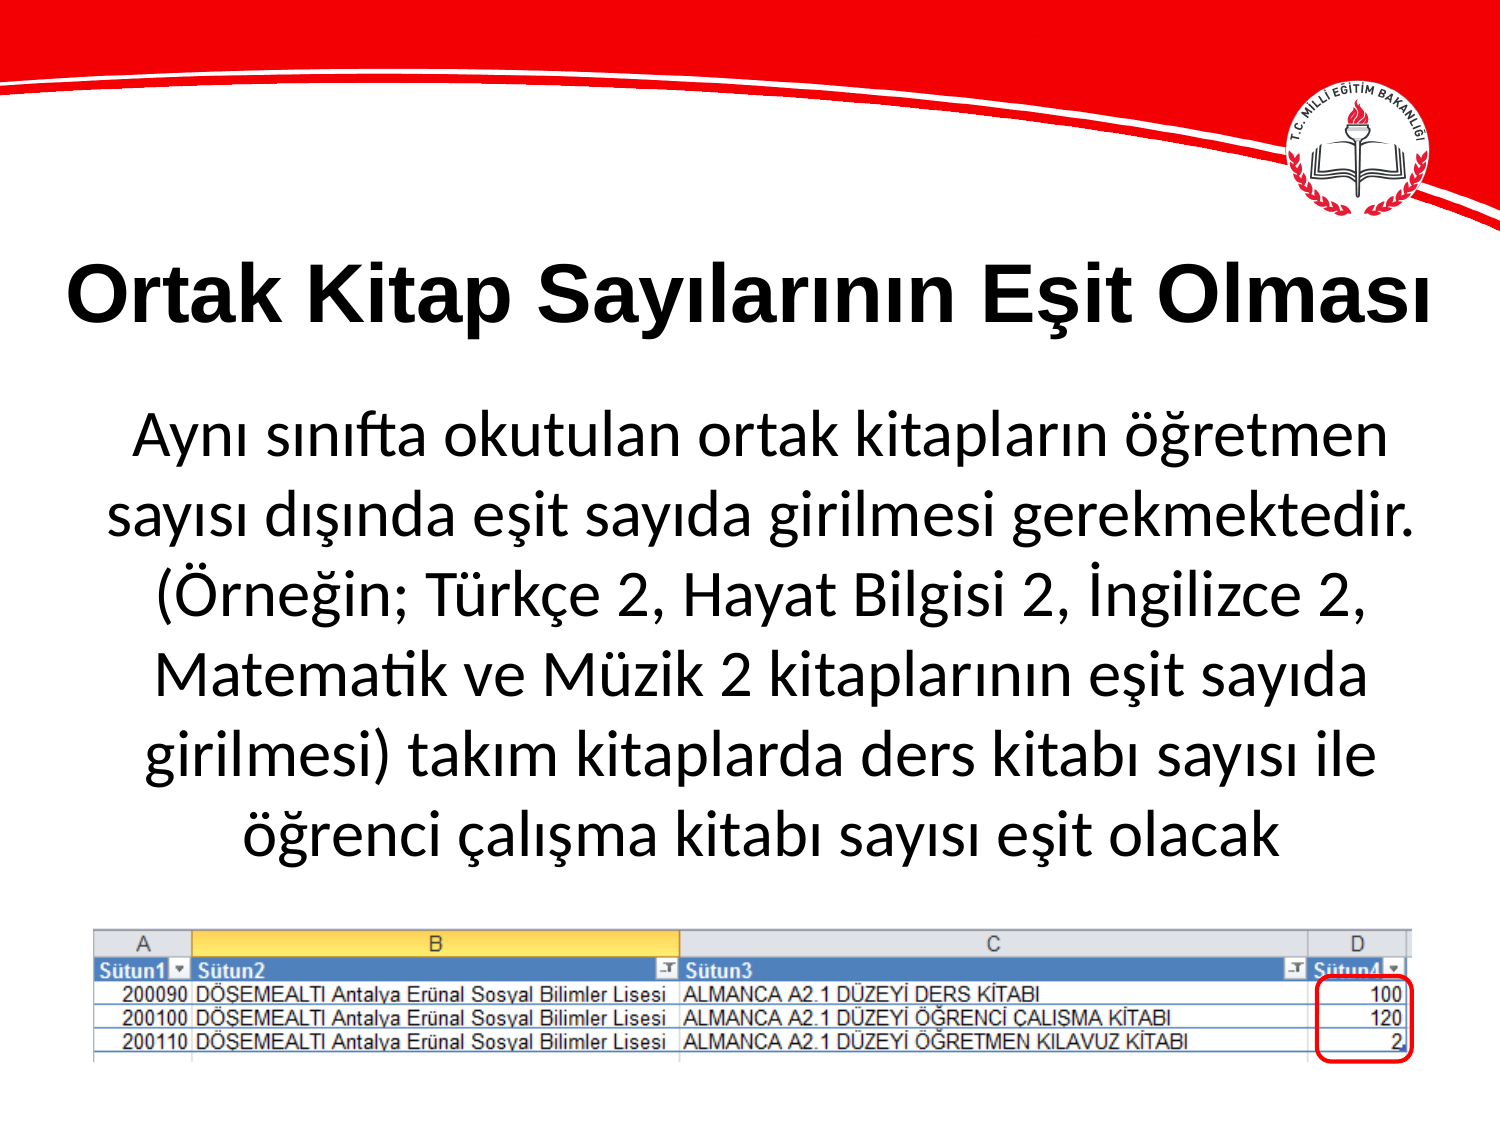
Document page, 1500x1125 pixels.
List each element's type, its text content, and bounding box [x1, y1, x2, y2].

list Ortak Kitap Sayılarının Eşit Olması [35, 240, 1465, 327]
text_box Aynı sınıfta okutulan ortak kitapların öğretmen sayısı dışında eşit sayıda girilmesi gerekmektedir. (Örneğin; Türkçe 2, Hayat Bilgisi 2, İngilizce 2, Matematik ve Müzik 2 kitaplarının eşit sayıda girilmesi) takım kitaplarda ders kitabı sayısı ile öğrenci çalışma kitabı sayısı eşit olacak [88, 382, 1436, 878]
picture [0, 0, 1500, 232]
picture [92, 928, 1413, 1062]
